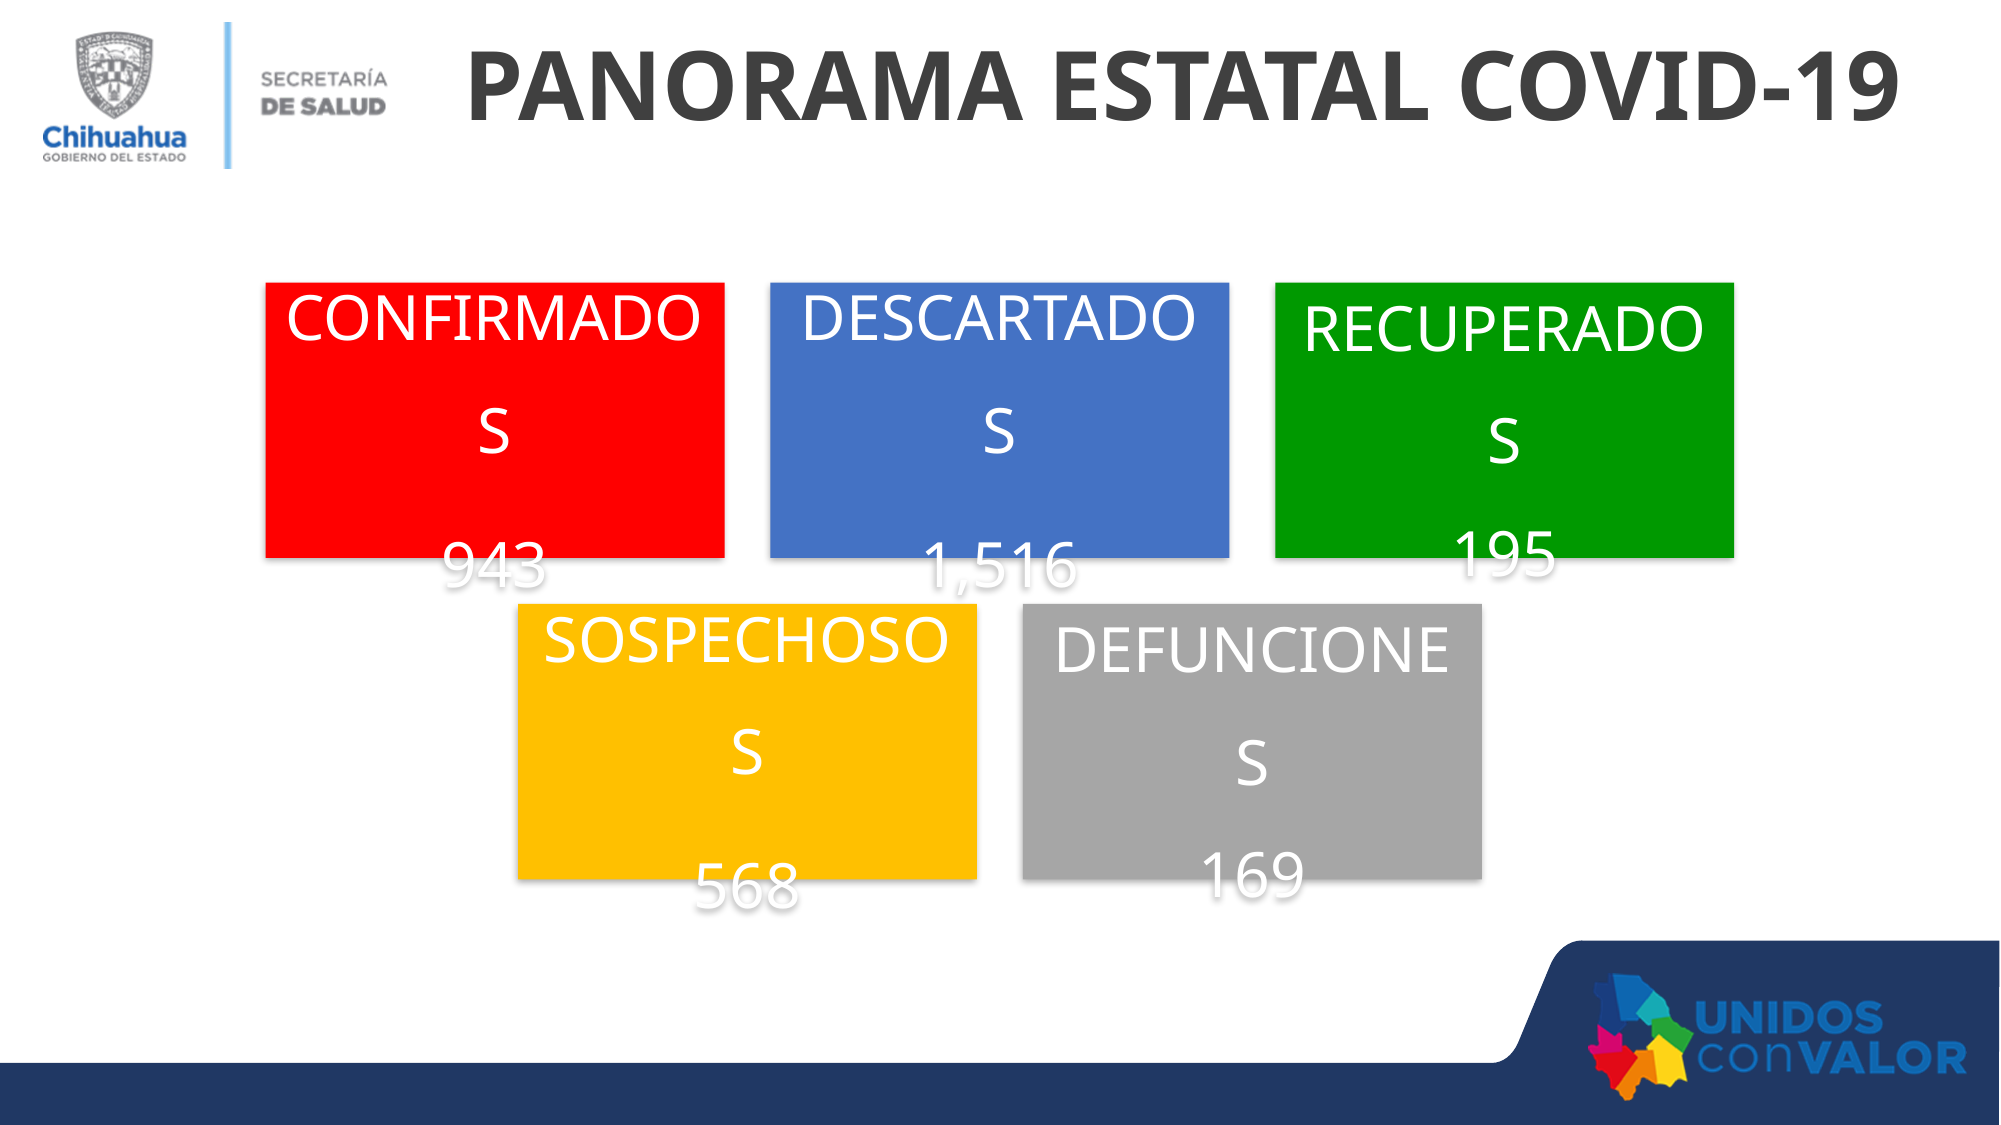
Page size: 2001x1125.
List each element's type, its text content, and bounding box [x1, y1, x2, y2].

picture [43, 22, 388, 169]
title Panorama Estatal COVID-19 [444, 19, 1945, 160]
picture [1588, 973, 1967, 1101]
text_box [265, 207, 1735, 955]
